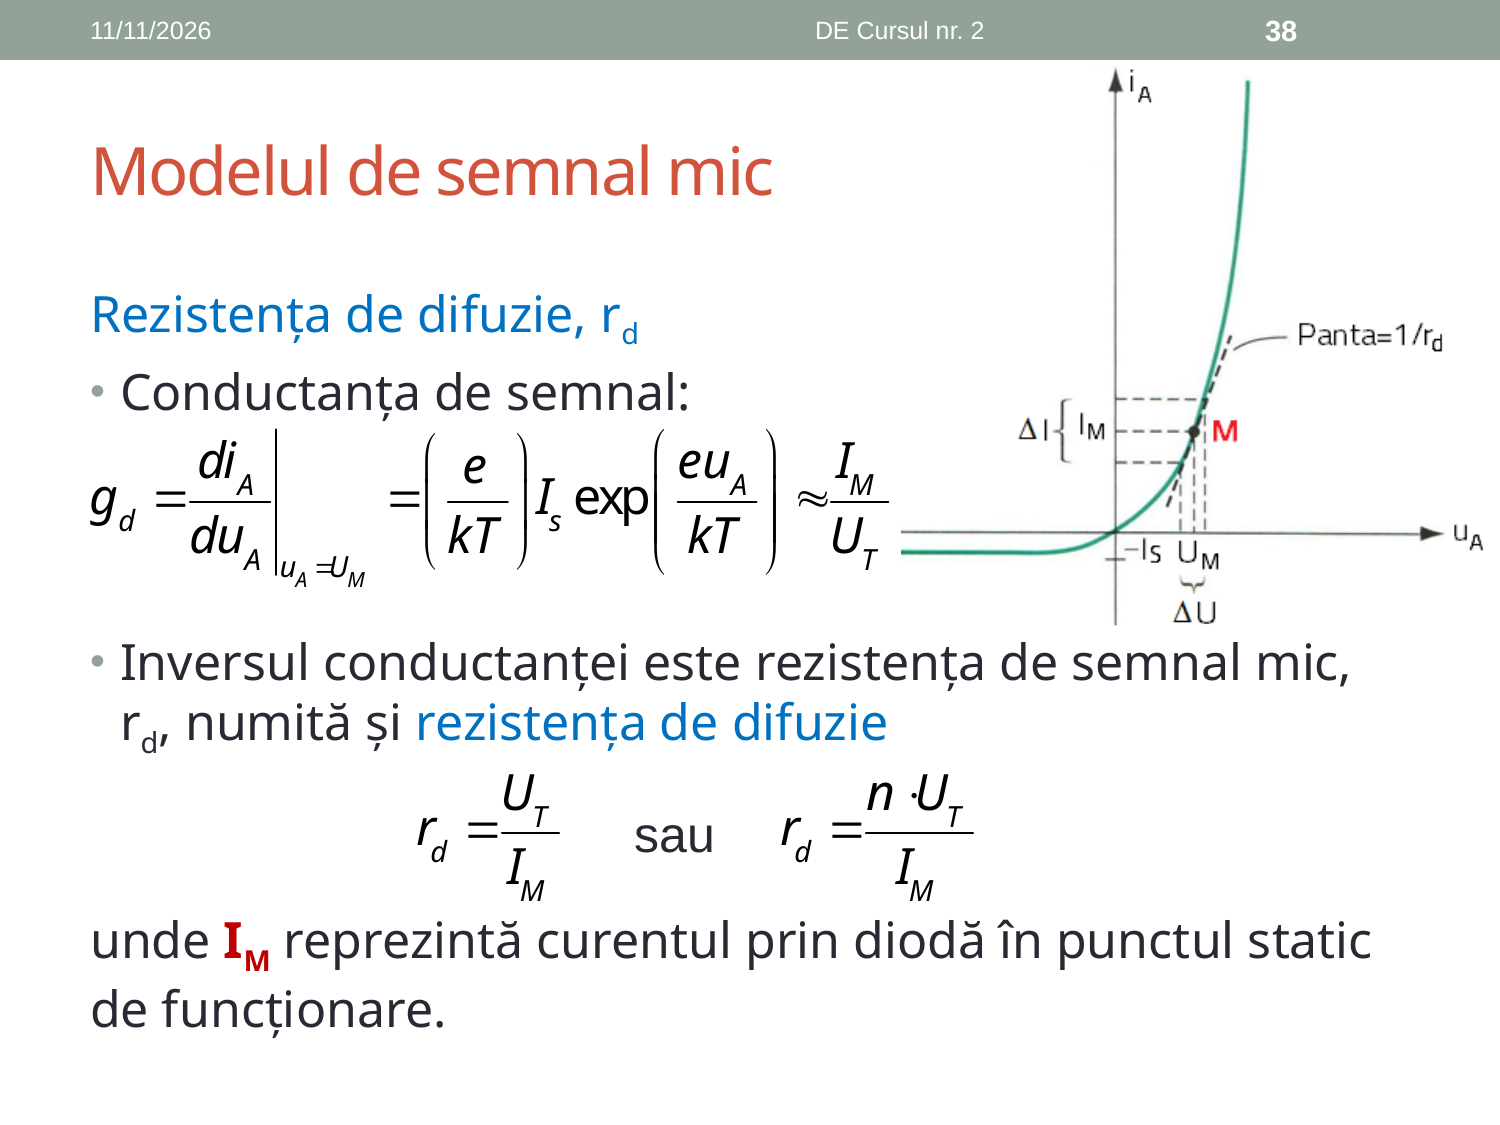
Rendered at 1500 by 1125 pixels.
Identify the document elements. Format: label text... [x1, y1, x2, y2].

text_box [775, 753, 985, 913]
picture [901, 62, 1500, 635]
title Modelul de semnal mic [75, 87, 898, 250]
footer DE Cursul nr. 2 [562, 3, 1238, 57]
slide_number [75, 3, 550, 57]
list Rezistența de difuzie, rd Conductanța de semnal: Inversul conductanței este rezistența de semnal mic, rd, numită și rezistența de difuzie unde IM reprezintă curentul prin diodă în punctul static de funcționare. [75, 274, 1425, 1018]
text_box sau [599, 795, 750, 871]
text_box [411, 753, 571, 913]
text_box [82, 418, 898, 599]
slide_number 38 [1250, 3, 1425, 57]
